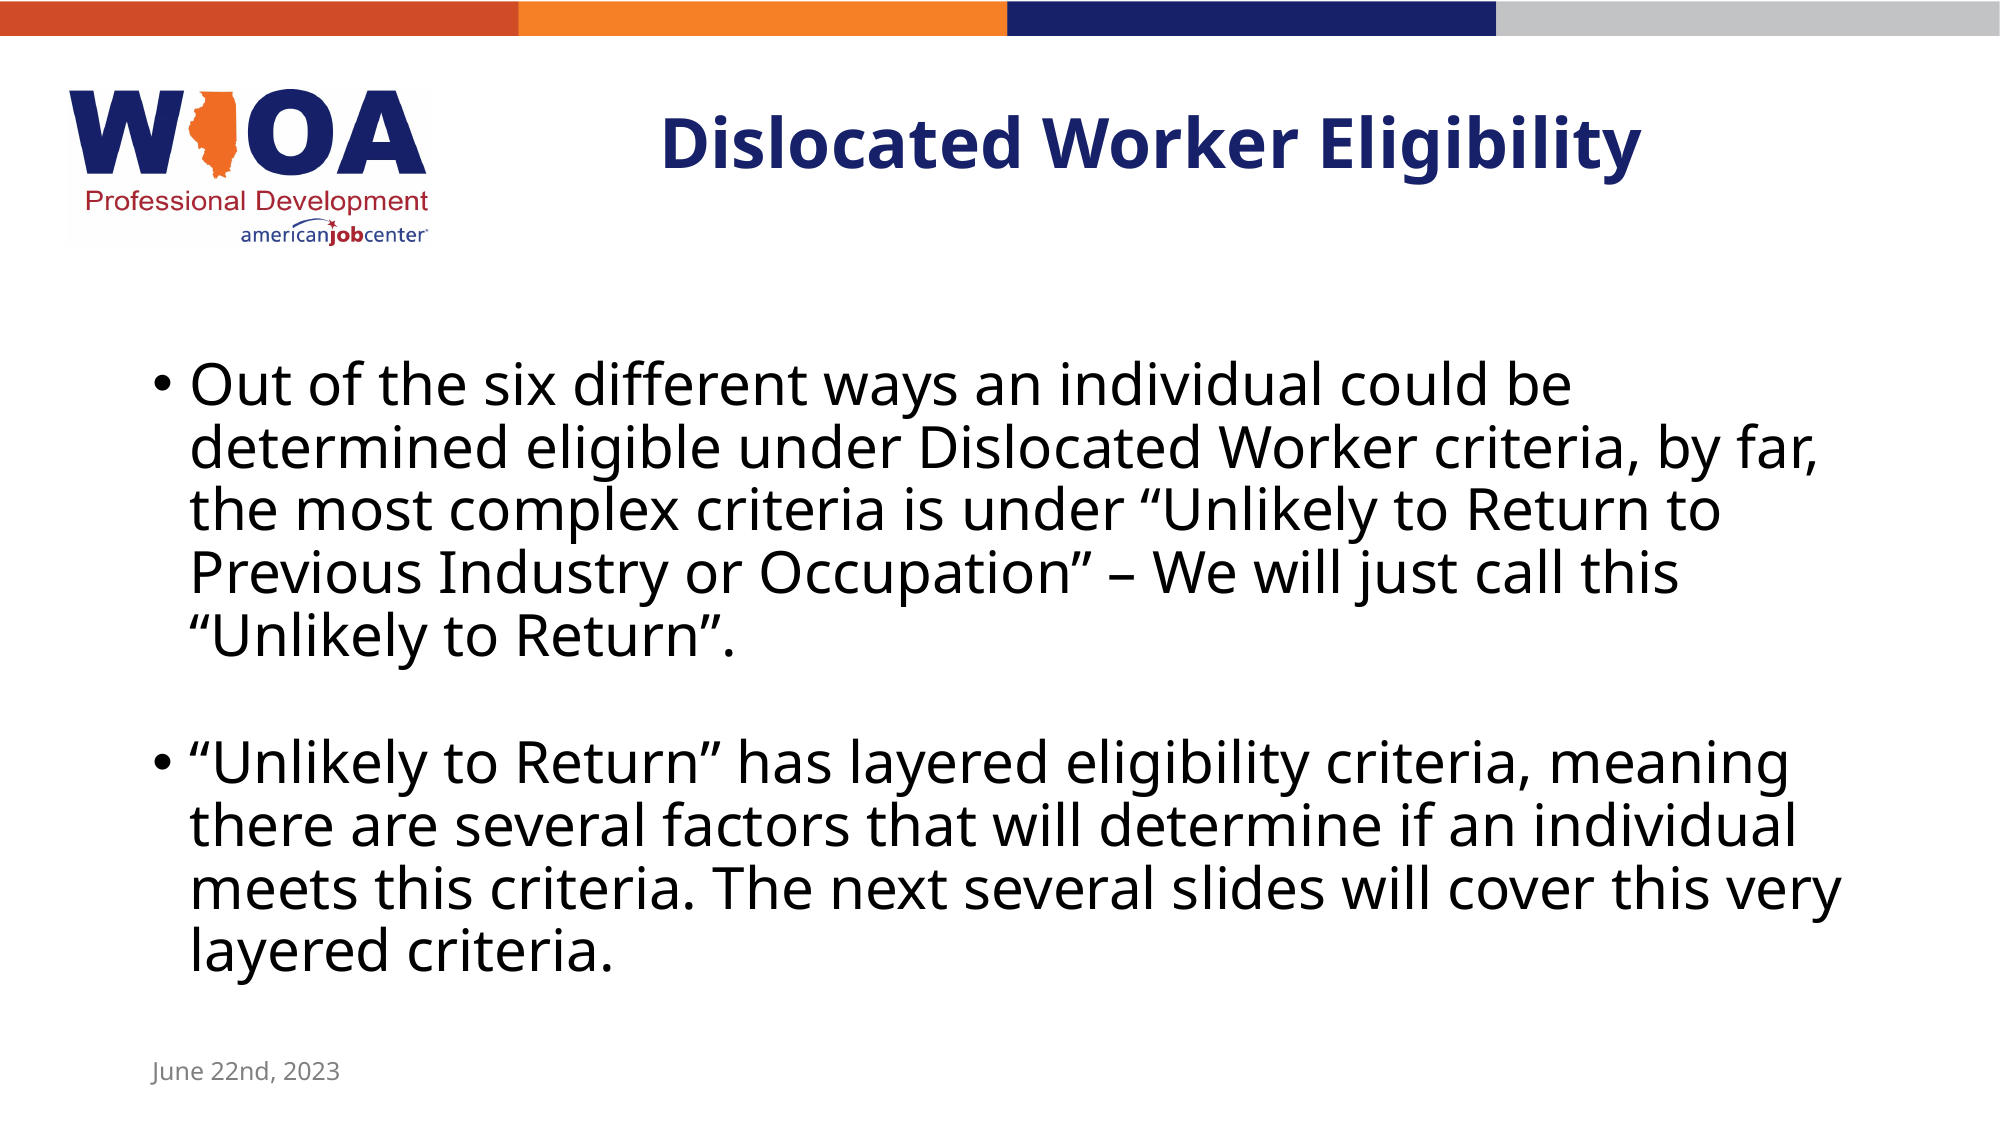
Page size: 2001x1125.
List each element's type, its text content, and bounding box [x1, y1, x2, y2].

picture [0, 0, 2000, 1125]
footer June 22nd, 2023 [137, 1042, 1338, 1103]
list Out of the six different ways an individual could be determined eligible under Dislocated Worker criteria, by far, the most complex criteria is under “Unlikely to Return to Previous Industry or Occupation” – We will just call this “Unlikely to Return”. “Unlikely to Return” has layered eligibility criteria, meaning there are several factors that will determine if an individual meets this criteria. The next several slides will cover this very layered criteria. [137, 347, 1863, 1014]
title Dislocated Worker Eligibility [526, 100, 1777, 193]
